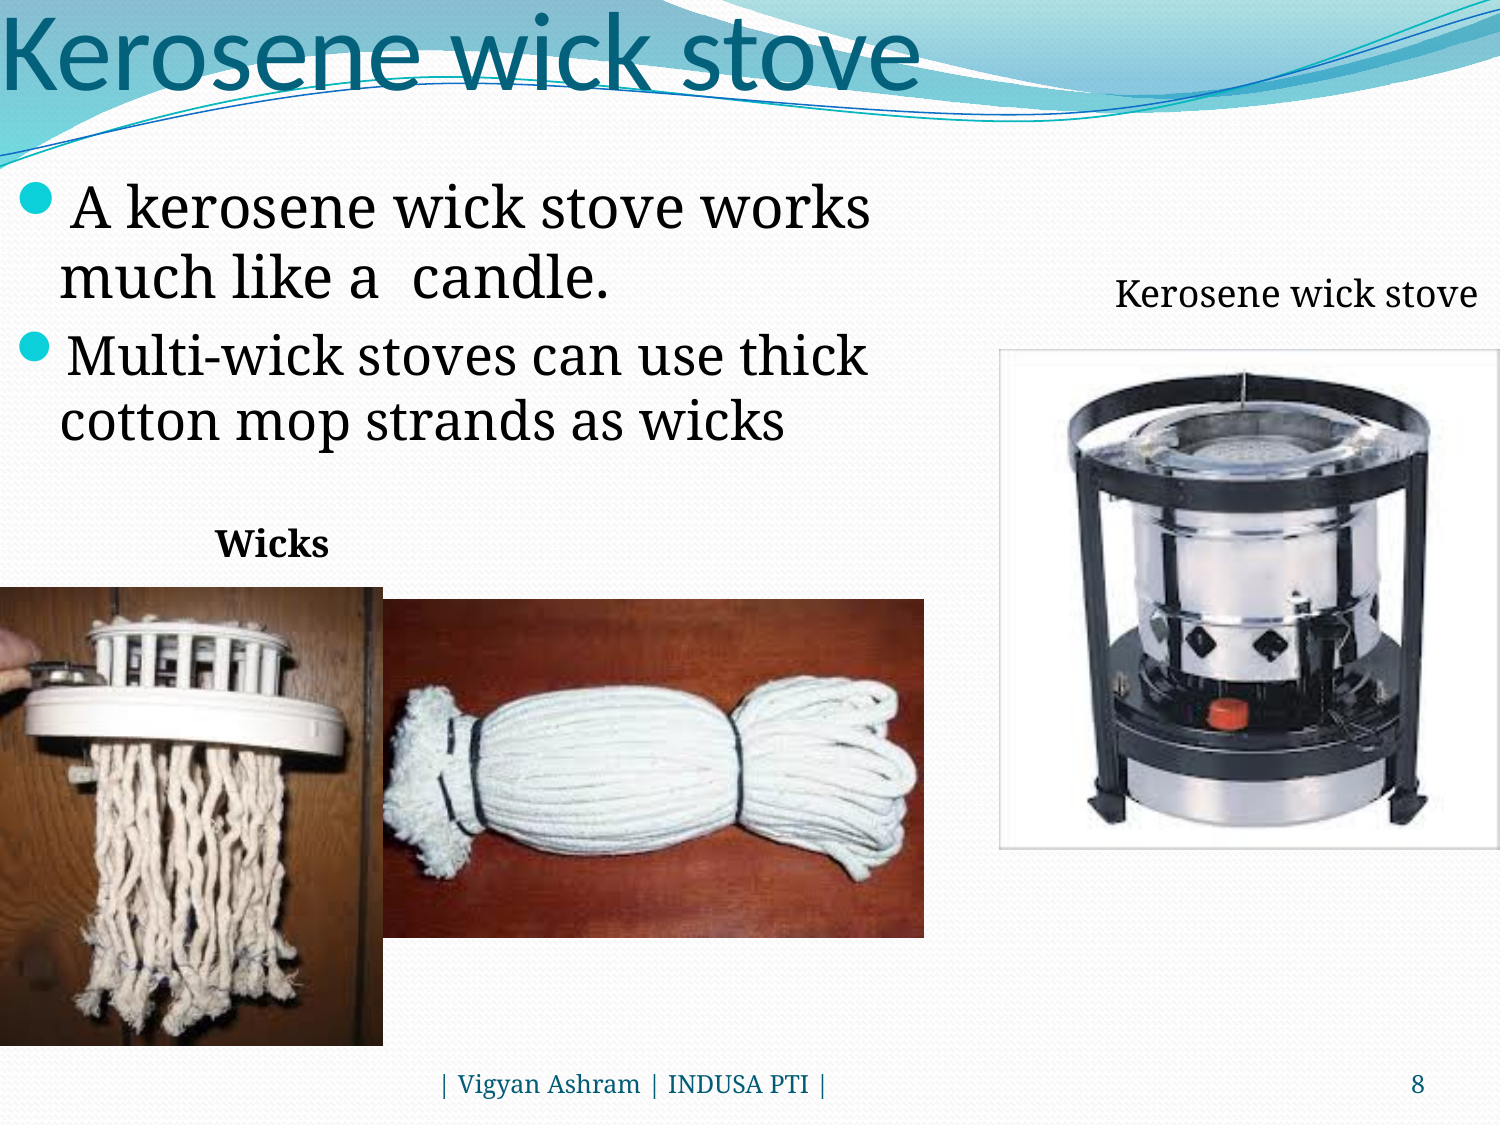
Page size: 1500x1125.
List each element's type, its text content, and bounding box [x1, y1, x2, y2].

title Kerosene wick stove [0, 0, 1288, 113]
footer | Vigyan Ashram | INDUSA PTI | [437, 1042, 988, 1103]
picture [0, 587, 383, 1046]
picture [386, 599, 924, 938]
text_box Kerosene wick stove [950, 262, 1500, 323]
picture [999, 349, 1500, 851]
slide_number 8 [1299, 1042, 1425, 1103]
text_box Wicks [50, 512, 600, 573]
list A kerosene wick stove works much like a candle. Multi-wick stoves can use thick cotton mop strands as wicks [0, 162, 926, 476]
